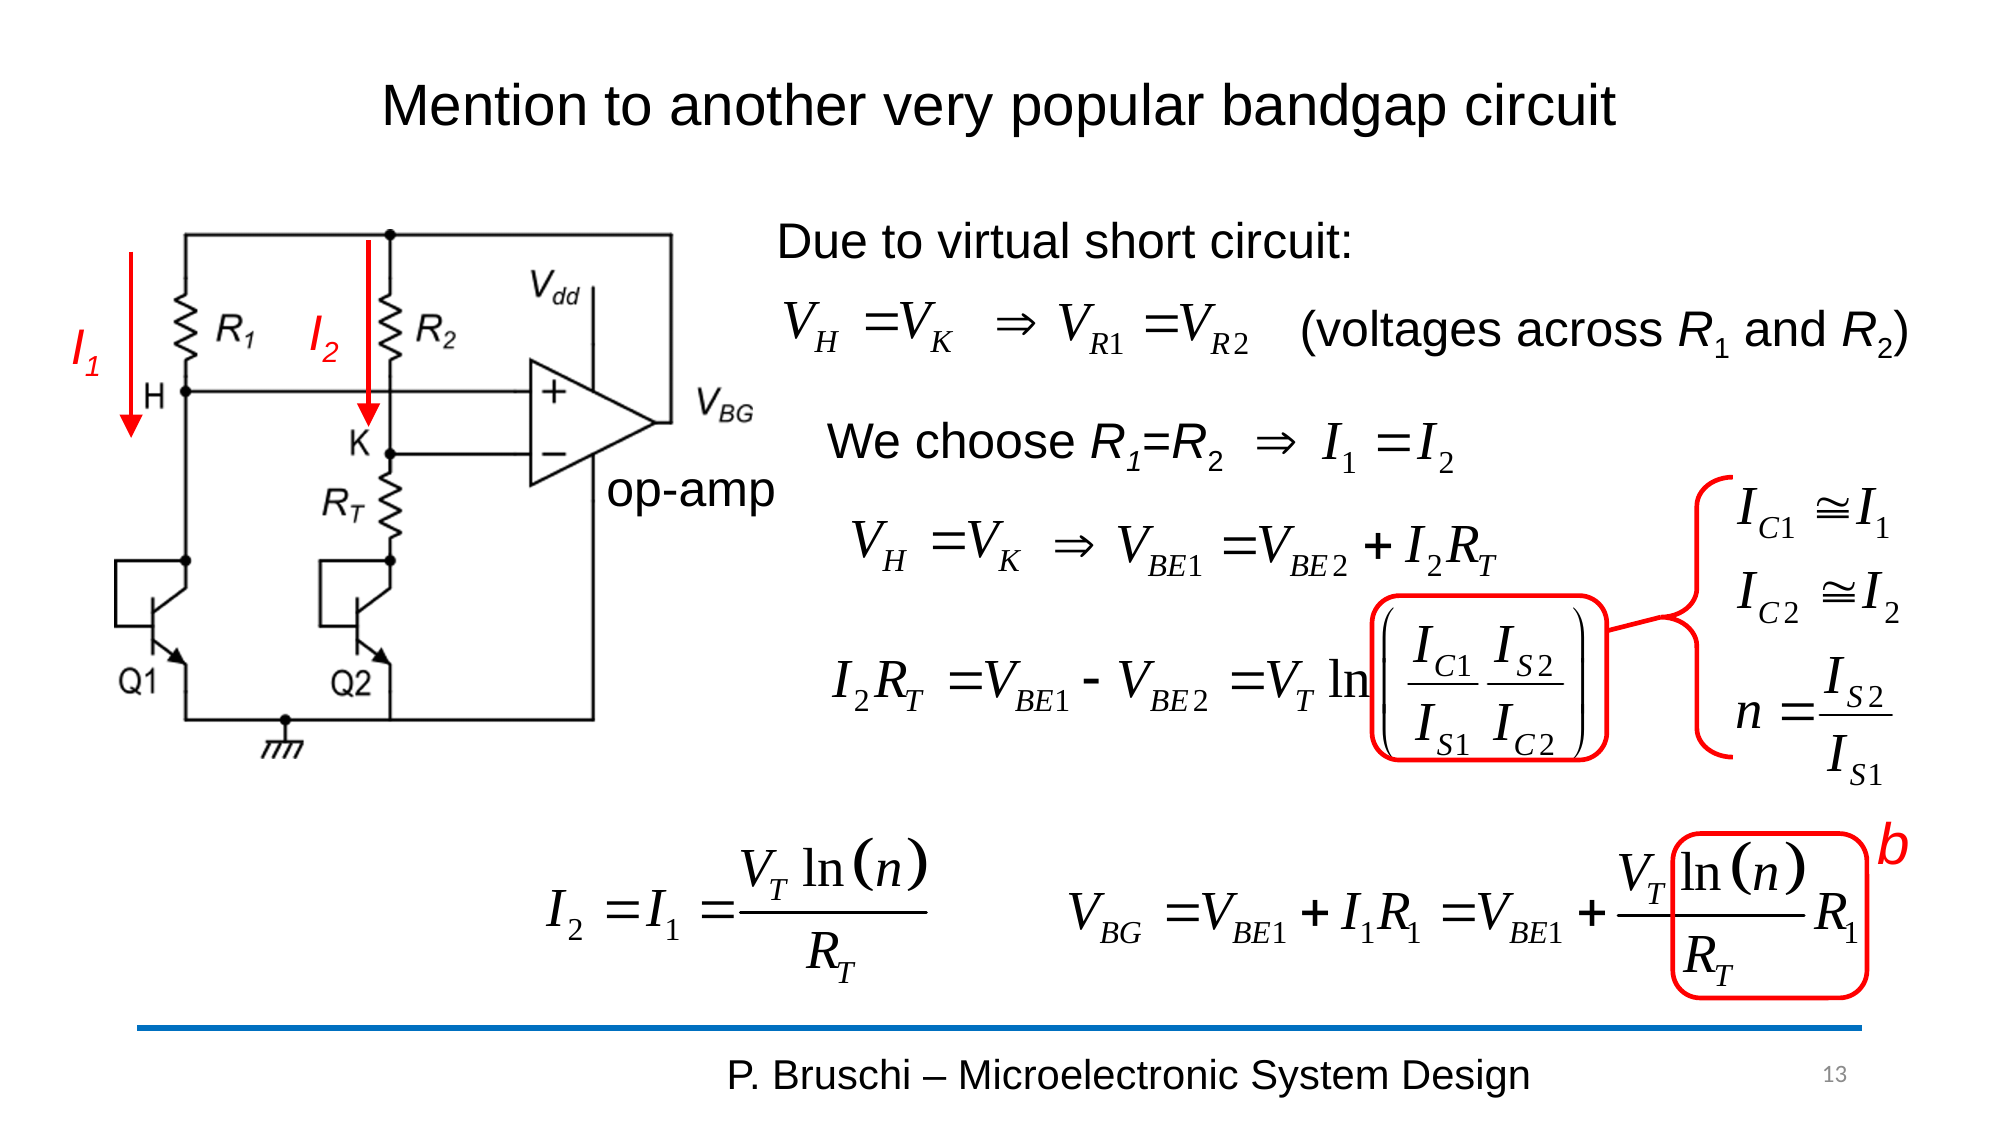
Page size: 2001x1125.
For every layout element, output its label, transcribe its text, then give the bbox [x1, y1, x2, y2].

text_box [1063, 833, 1868, 999]
picture [114, 229, 753, 759]
slide_number 13 [1718, 1042, 1863, 1103]
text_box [1247, 404, 1464, 488]
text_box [536, 829, 941, 995]
text_box [1603, 607, 1608, 749]
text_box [1606, 617, 1661, 631]
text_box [846, 502, 1035, 586]
title Mention to another very popular bandgap circuit [137, 52, 1863, 161]
text_box I1 [56, 306, 114, 390]
text_box op-amp [753, 448, 791, 524]
text_box Due to virtual short circuit: [761, 201, 1401, 277]
footer P. Bruschi – Microelectronic System Design [662, 1042, 1596, 1103]
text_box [1046, 507, 1510, 590]
text_box [1661, 477, 1727, 758]
text_box (voltages across R1 and R2) [1284, 289, 1926, 373]
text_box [822, 596, 1603, 772]
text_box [1727, 471, 1916, 798]
text_box We choose R1=R2 [812, 401, 1296, 485]
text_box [778, 283, 967, 367]
text_box b [1862, 798, 1926, 884]
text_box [988, 285, 1259, 369]
